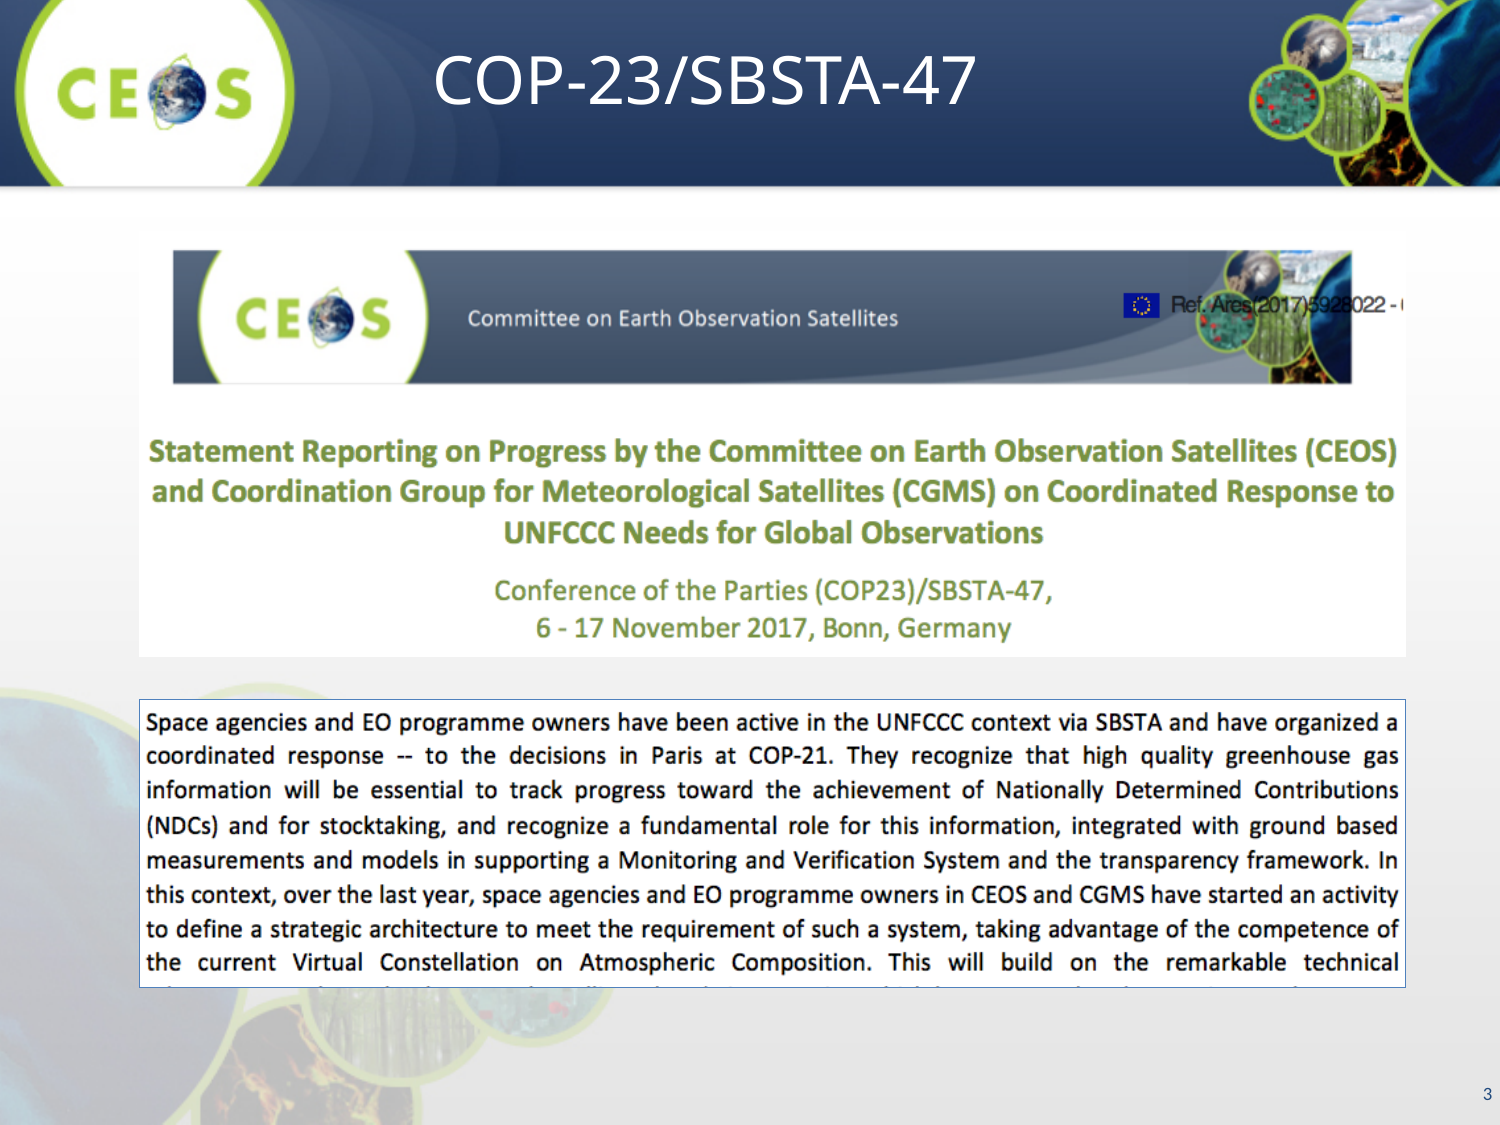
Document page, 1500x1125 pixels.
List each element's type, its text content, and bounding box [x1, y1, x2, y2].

title COP-23/SBSTA-47 [112, 30, 1300, 218]
slide_number 3 [1186, 1073, 1500, 1115]
picture [0, 0, 1500, 1125]
